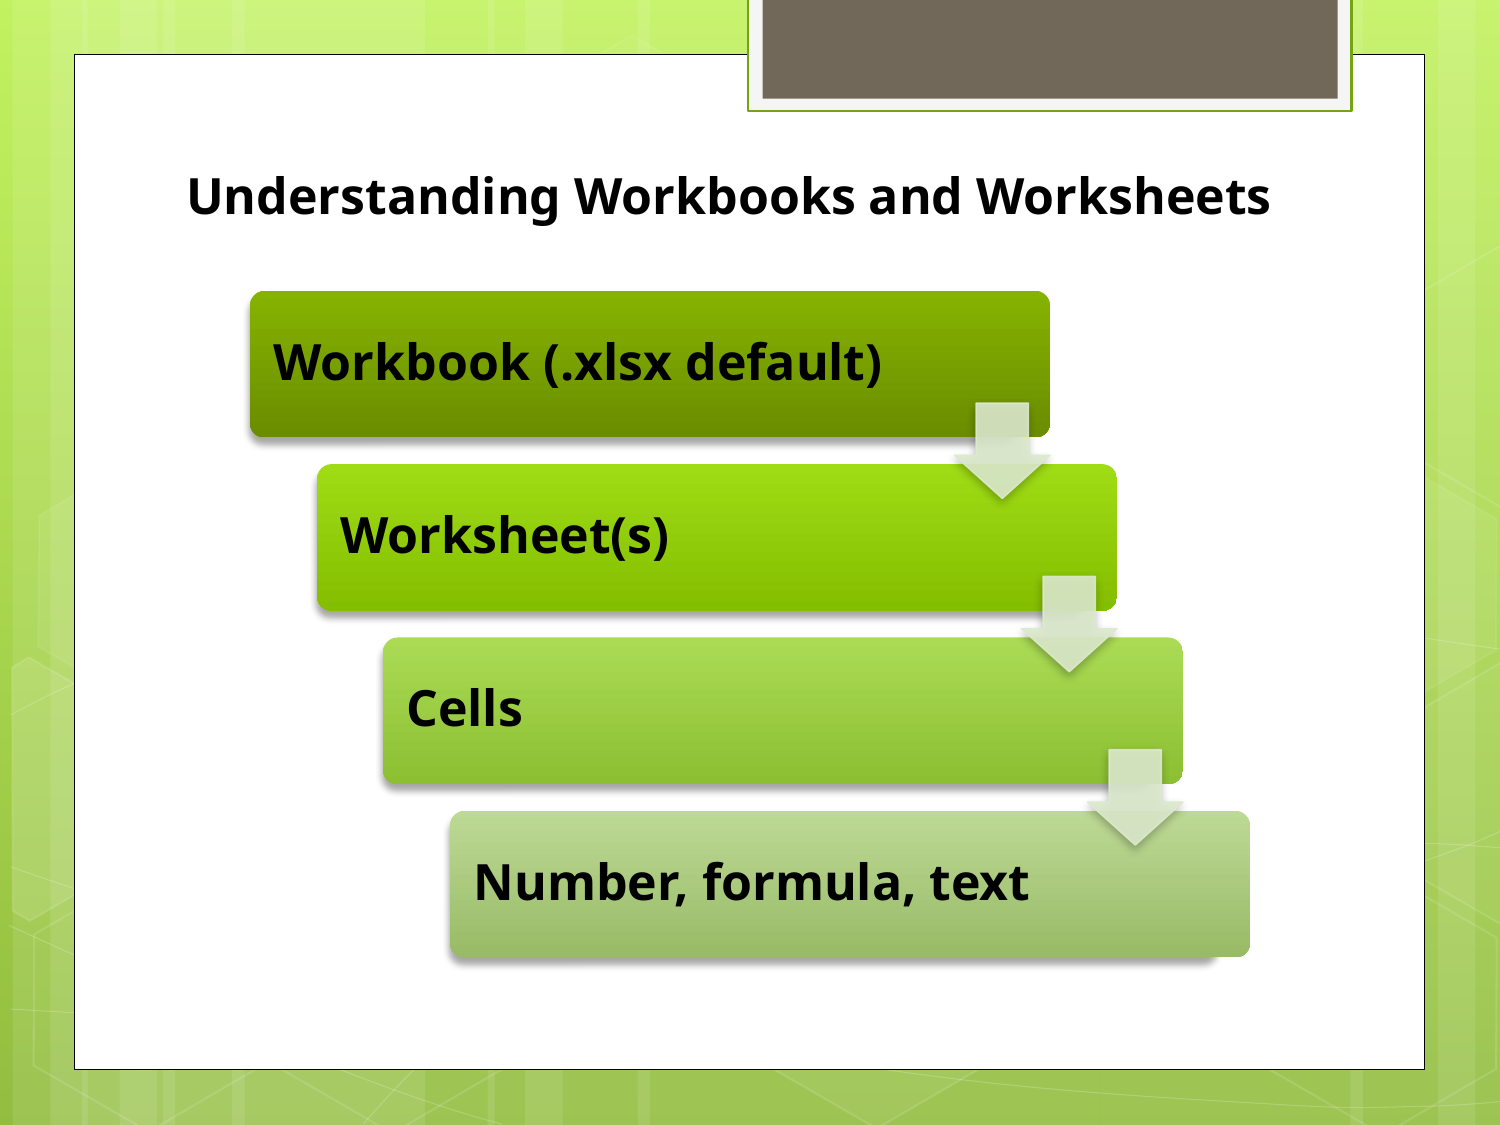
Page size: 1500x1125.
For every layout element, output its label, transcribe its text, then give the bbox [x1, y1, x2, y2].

title Understanding Workbooks and Worksheets [171, 137, 1400, 232]
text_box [249, 290, 1251, 958]
